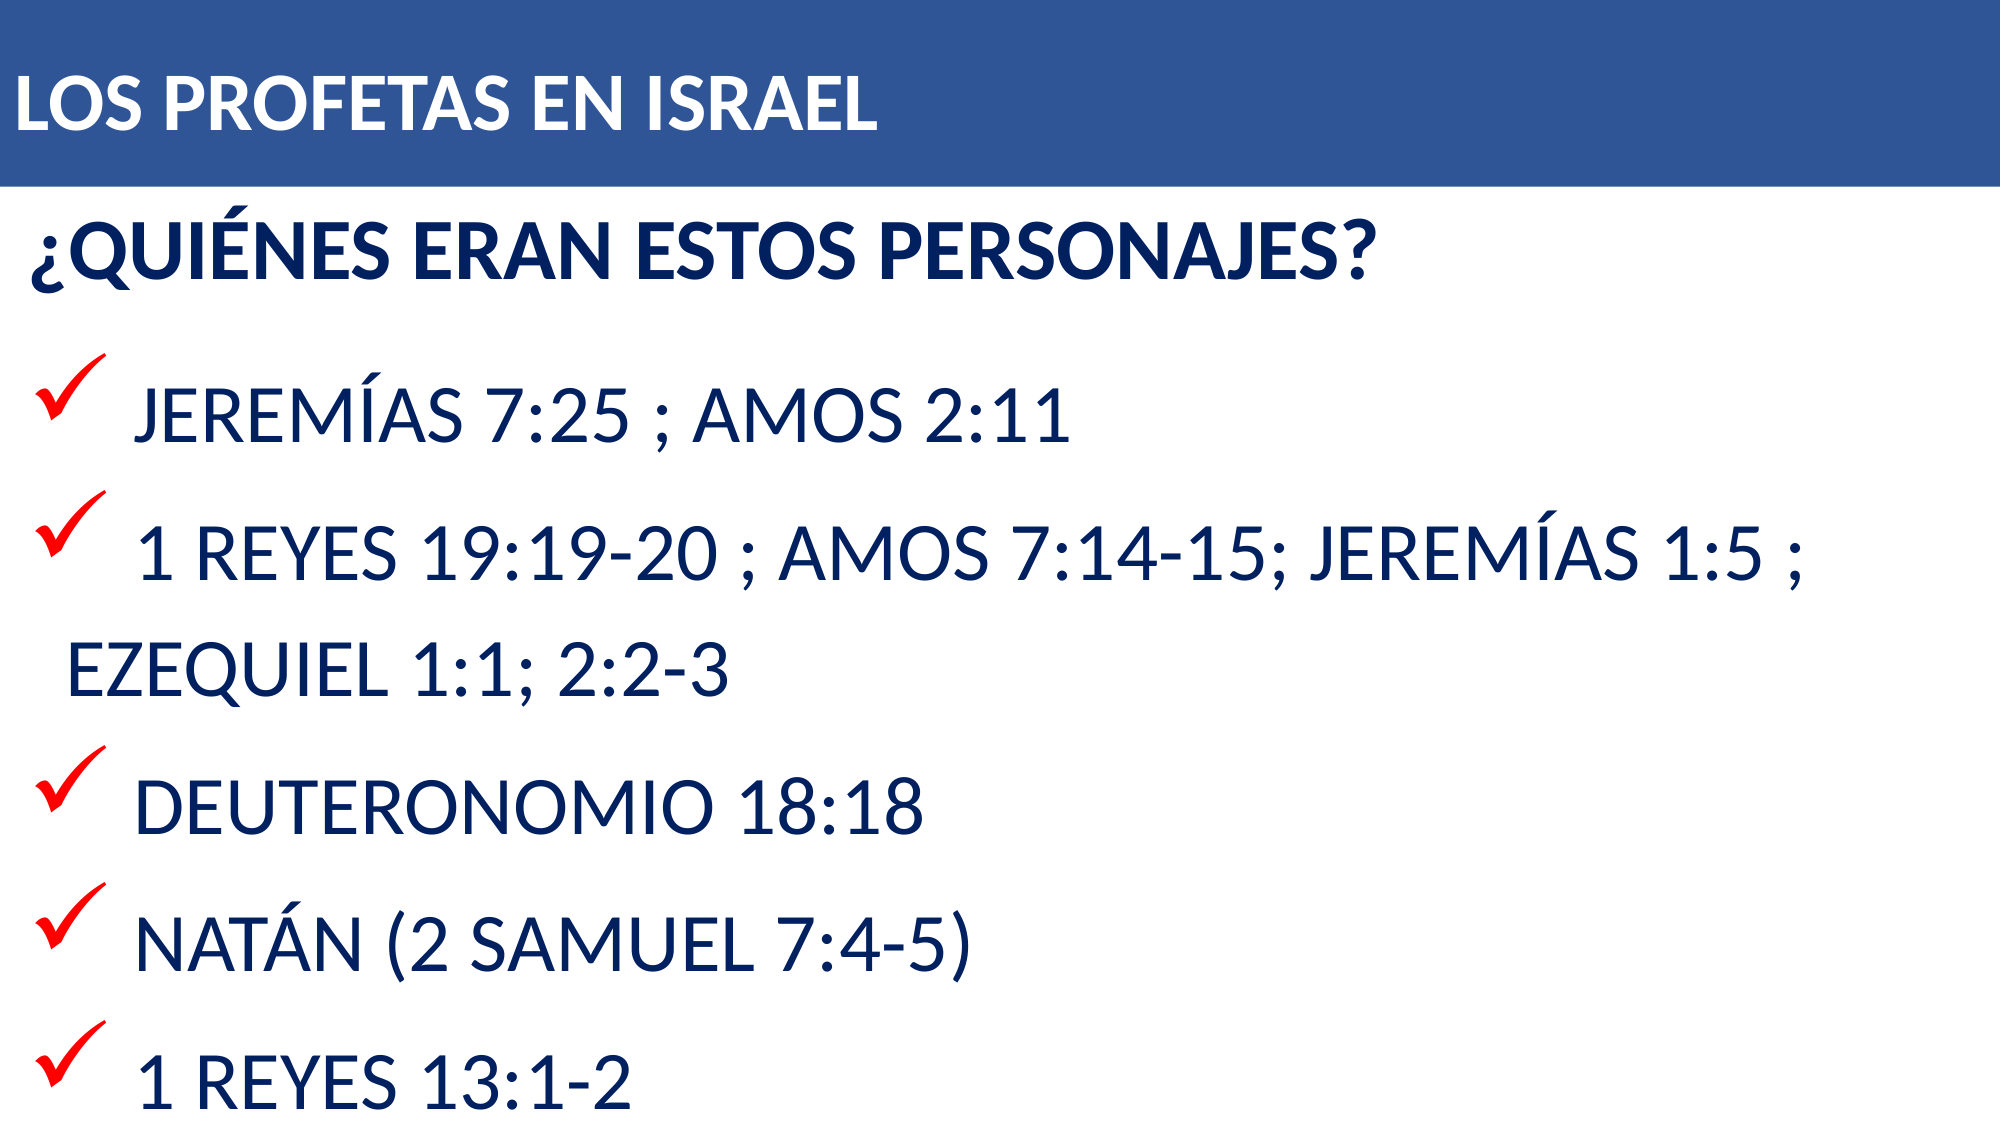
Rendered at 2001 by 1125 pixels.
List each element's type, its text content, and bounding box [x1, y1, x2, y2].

text_box Los profetas en Israel [0, 0, 2000, 188]
list ¿Quiénes eran estos personajes? Jeremías 7:25 ; Amos 2:11 1 Reyes 19:19-20 ; Amos 7:14-15; Jeremías 1:5 ; Ezequiel 1:1; 2:2-3 Deuteronomio 18:18 Natán (2 Samuel 7:4-5) 1 Reyes 13:1-2 [12, 196, 2000, 1115]
